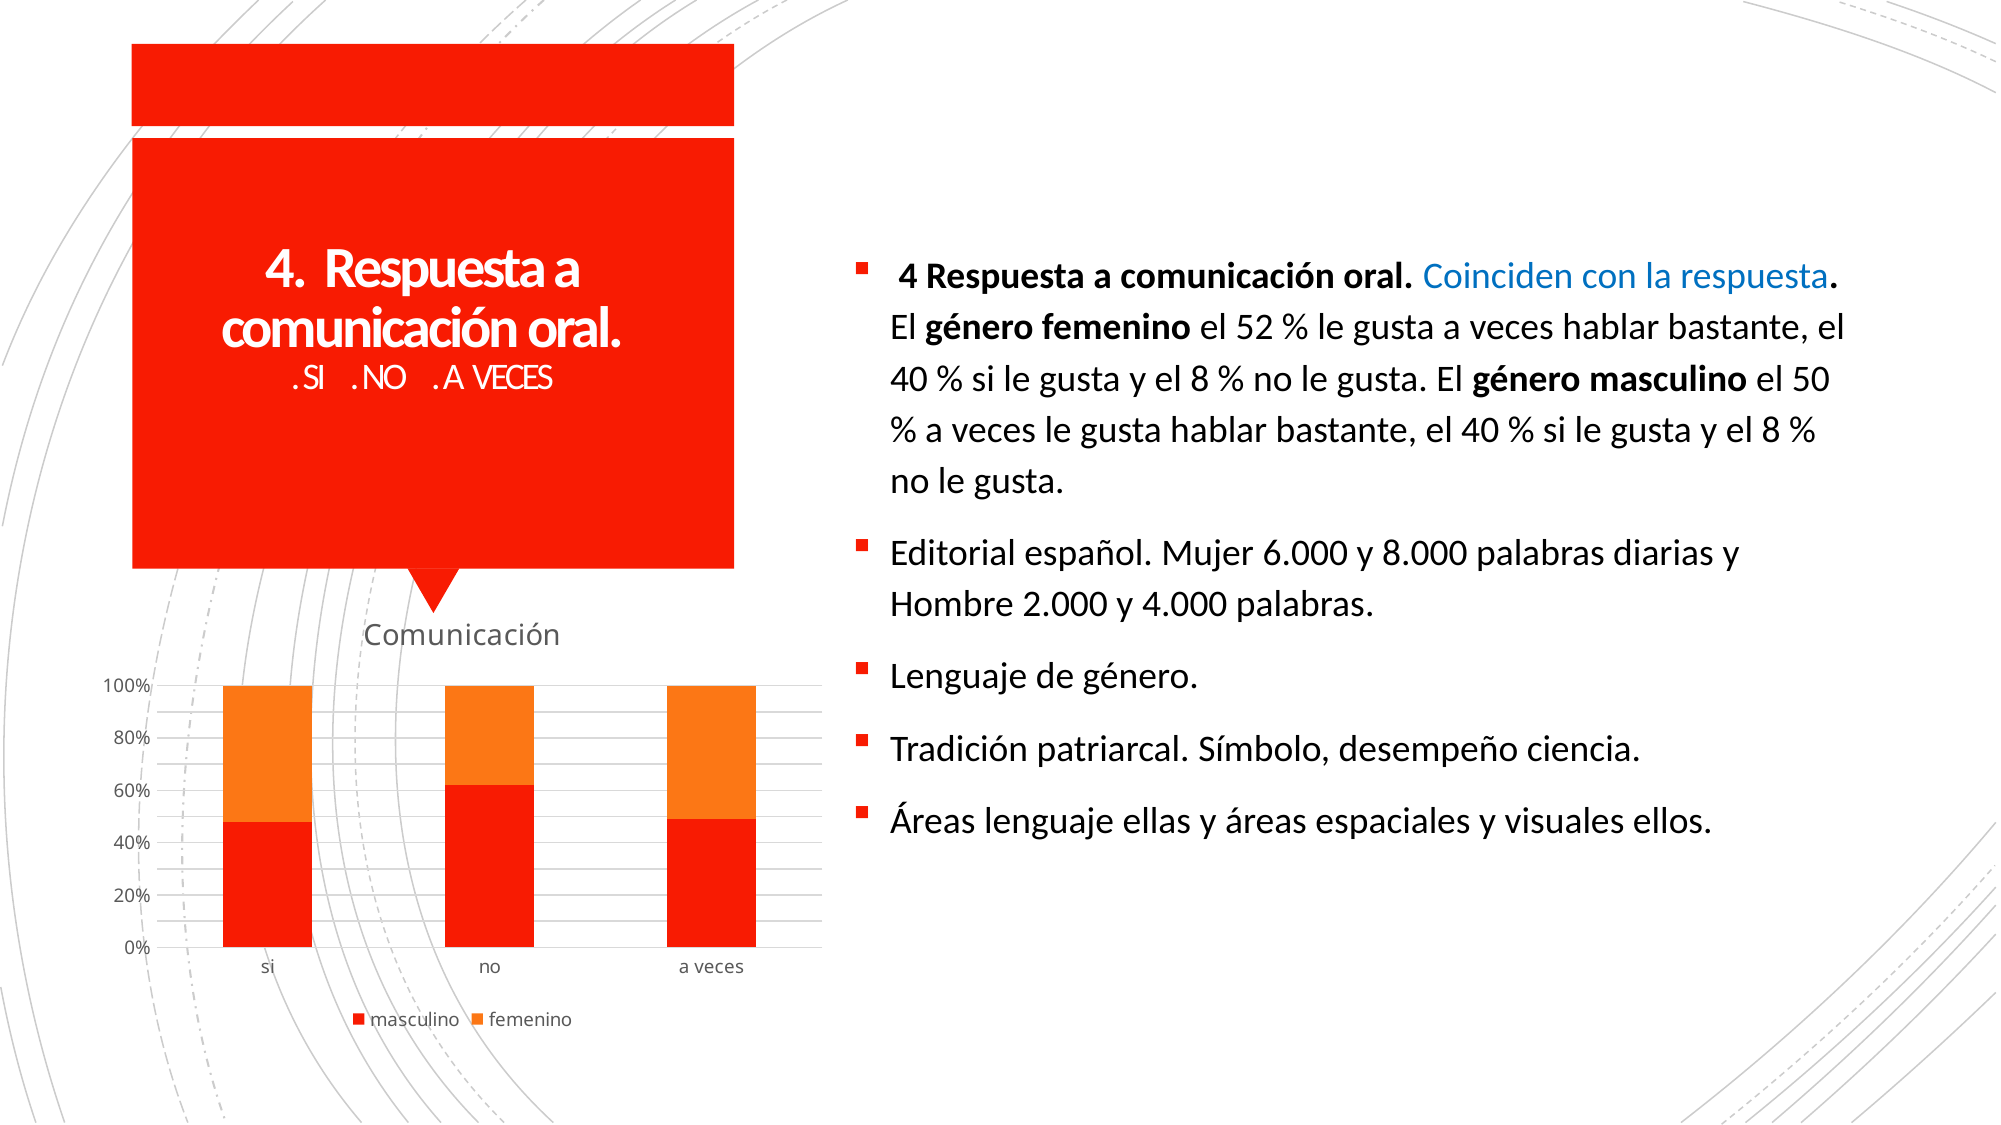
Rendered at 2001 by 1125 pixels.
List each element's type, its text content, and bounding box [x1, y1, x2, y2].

title 4. Respuesta a comunicación oral. . SI . NO . A VECES [135, 139, 710, 543]
chart [87, 587, 838, 1039]
list 4 Respuesta a comunicación oral. Coinciden con la respuesta. El género femenino el 52 % le gusta a veces hablar bastante, el 40 % si le gusta y el 8 % no le gusta. El género masculino el 50 % a veces le gusta hablar bastante, el 40 % si le gusta y el 8 % no le gusta. Editorial español. Mujer 6.000 y 8.000 palabras diarias y Hombre 2.000 y 4.000 palabras. Lenguaje de género. Tradición patriarcal. Símbolo, desempeño ciencia. Áreas lenguaje ellas y áreas espaciales y visuales ellos. [837, 47, 1868, 1039]
